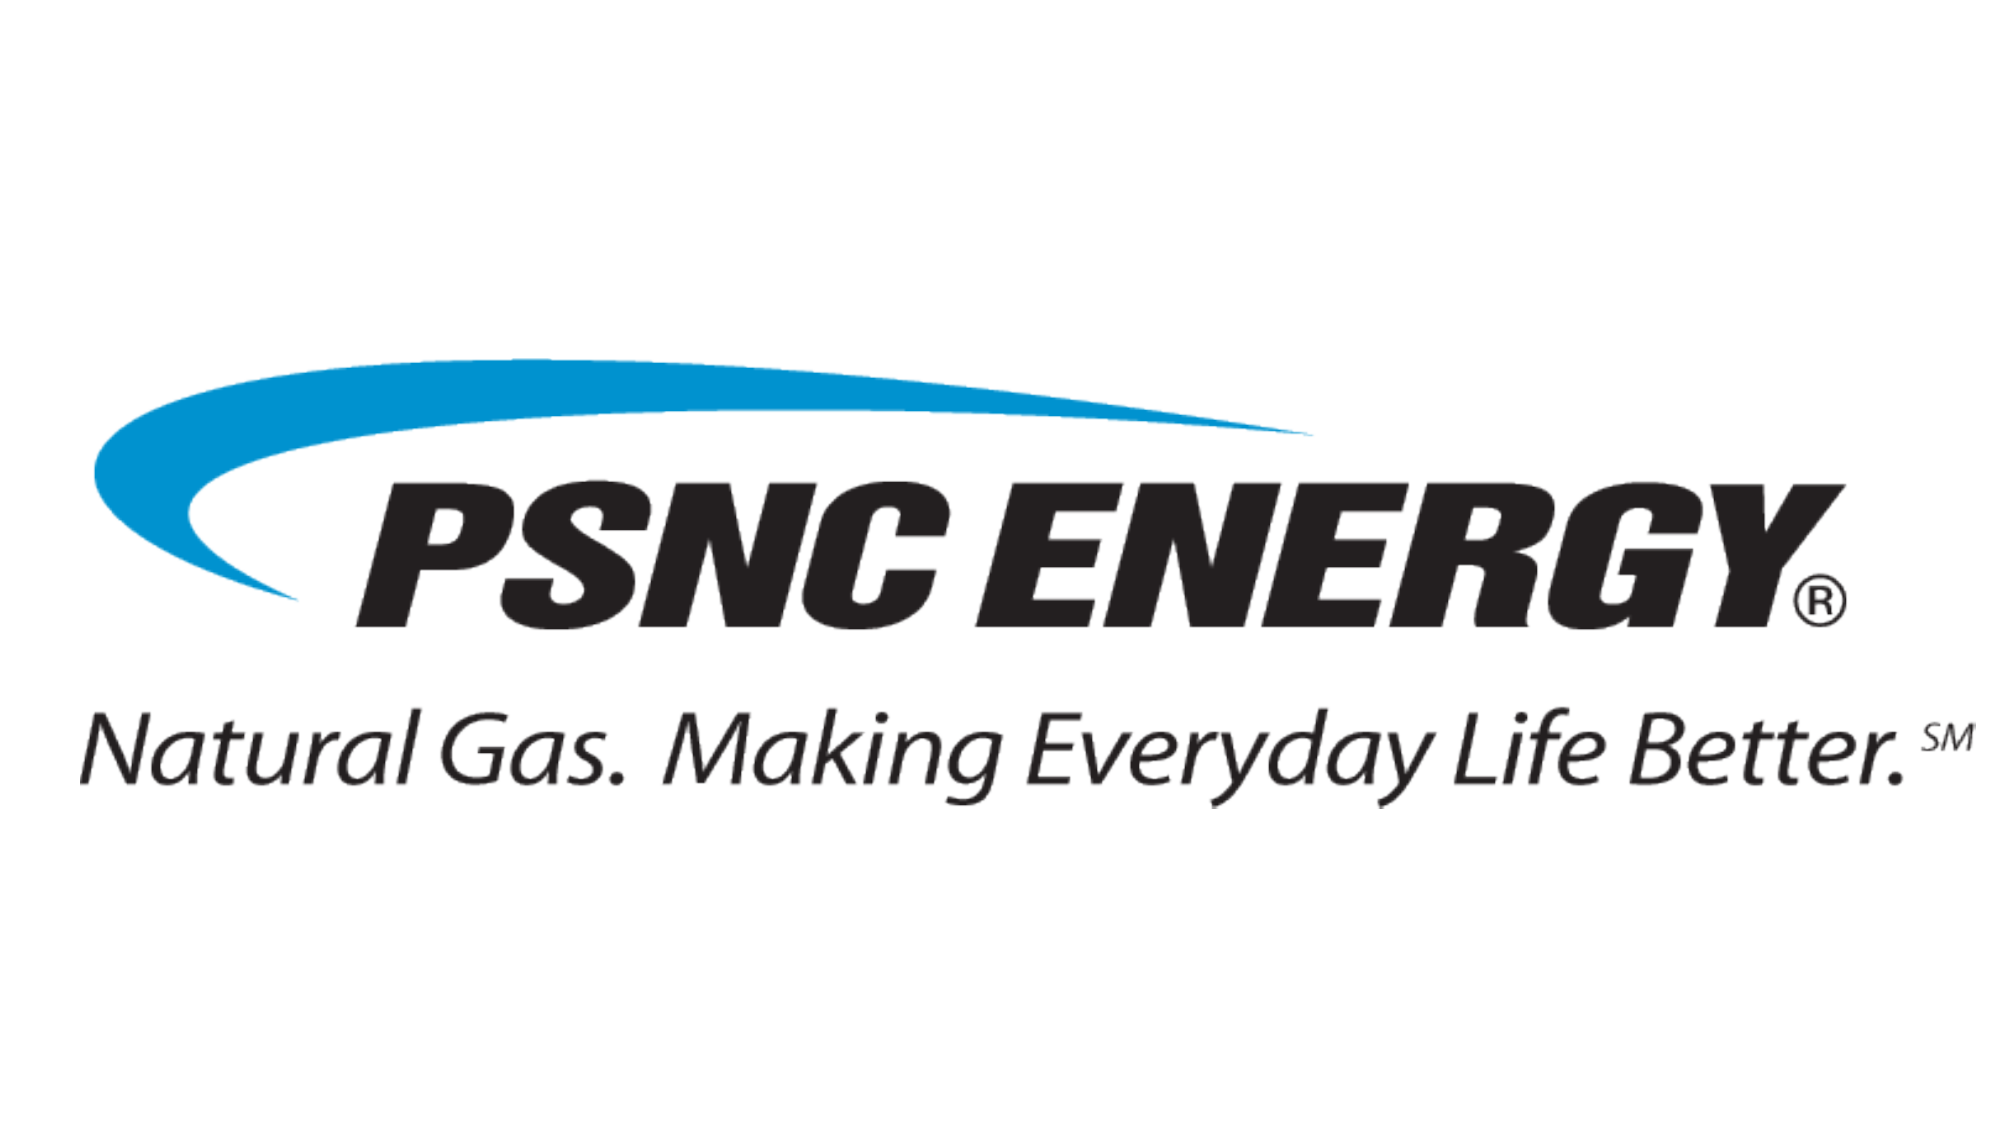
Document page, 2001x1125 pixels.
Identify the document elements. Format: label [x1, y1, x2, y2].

picture [80, 358, 1976, 809]
